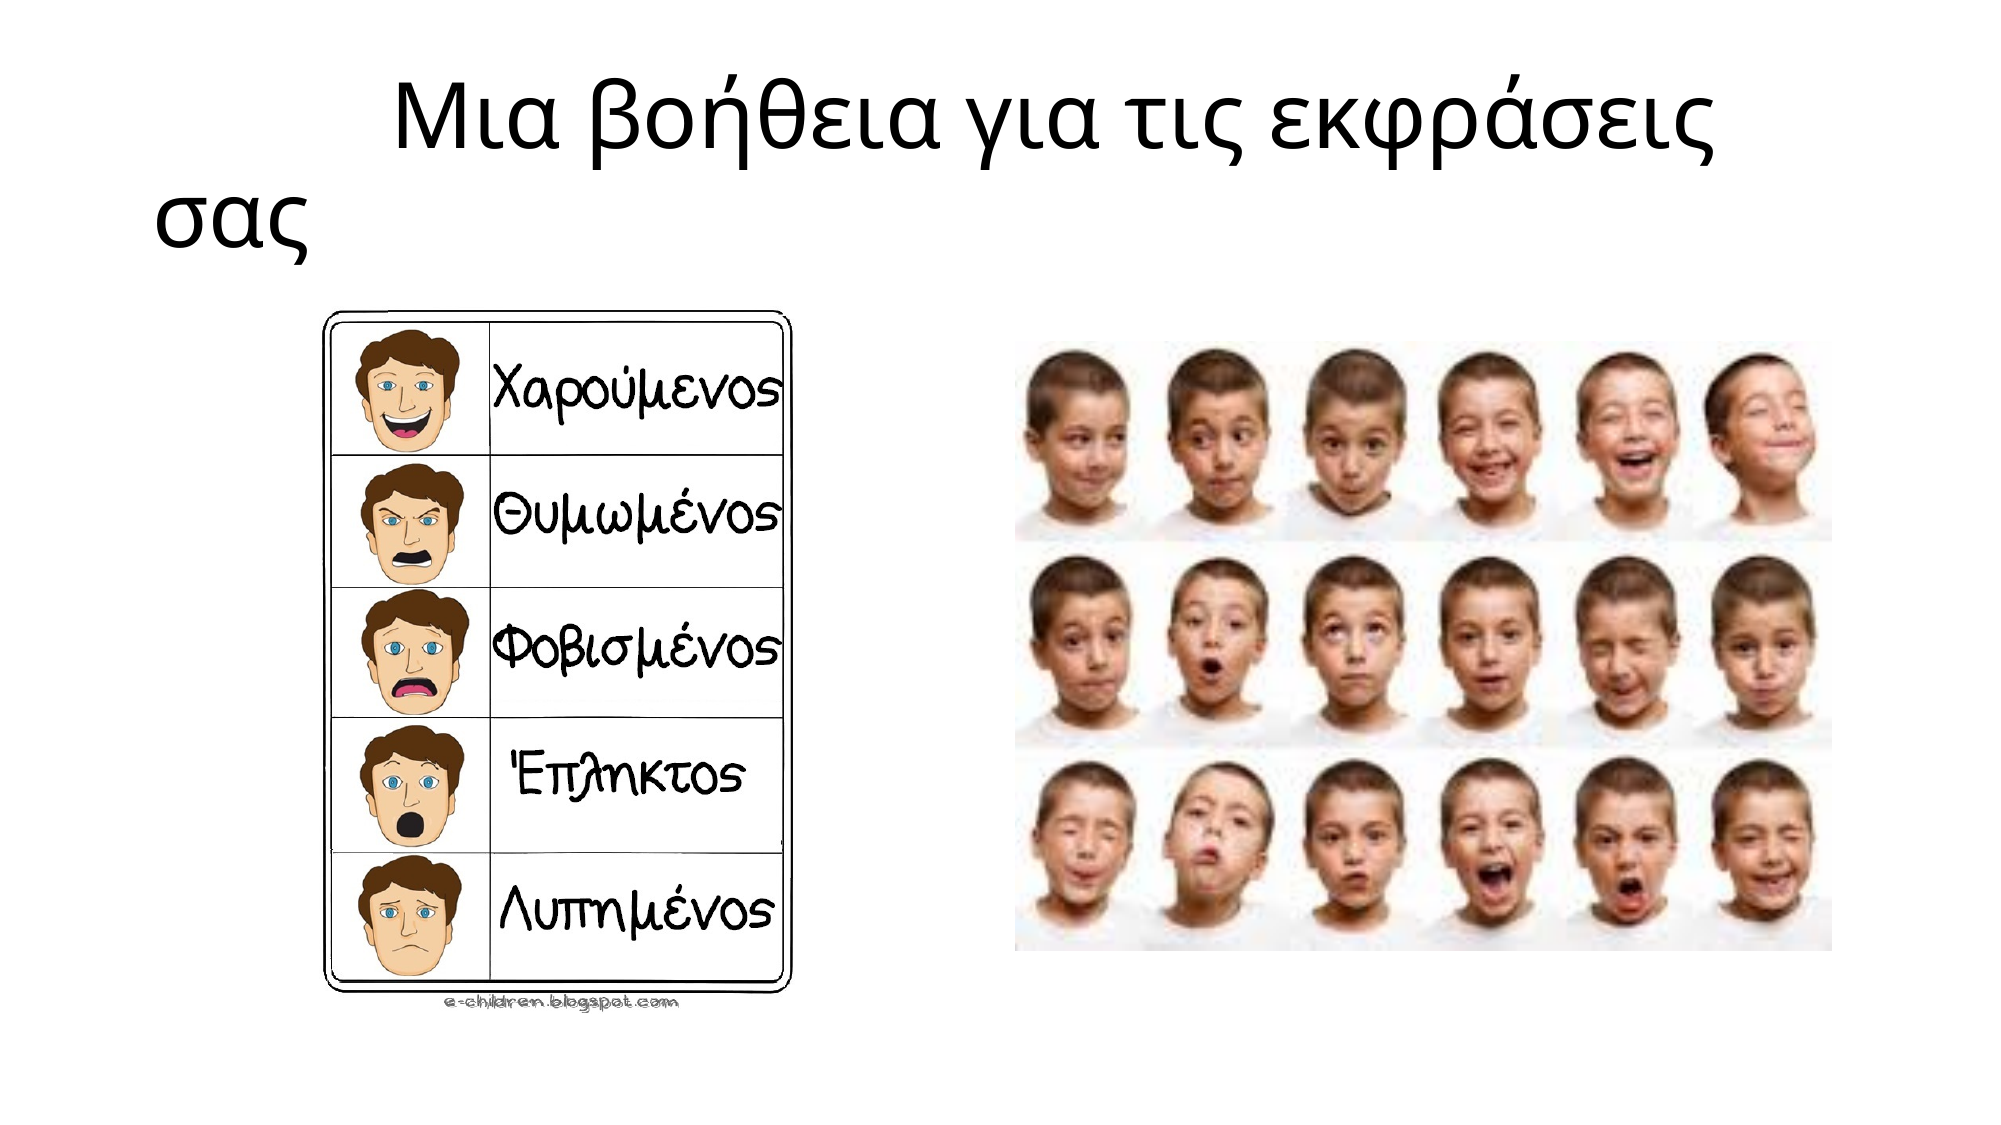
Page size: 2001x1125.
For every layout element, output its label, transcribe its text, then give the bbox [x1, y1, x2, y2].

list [312, 298, 813, 1014]
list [1015, 341, 1833, 951]
title Μια βοήθεια για τις εκφράσεις σας [137, 59, 1863, 278]
